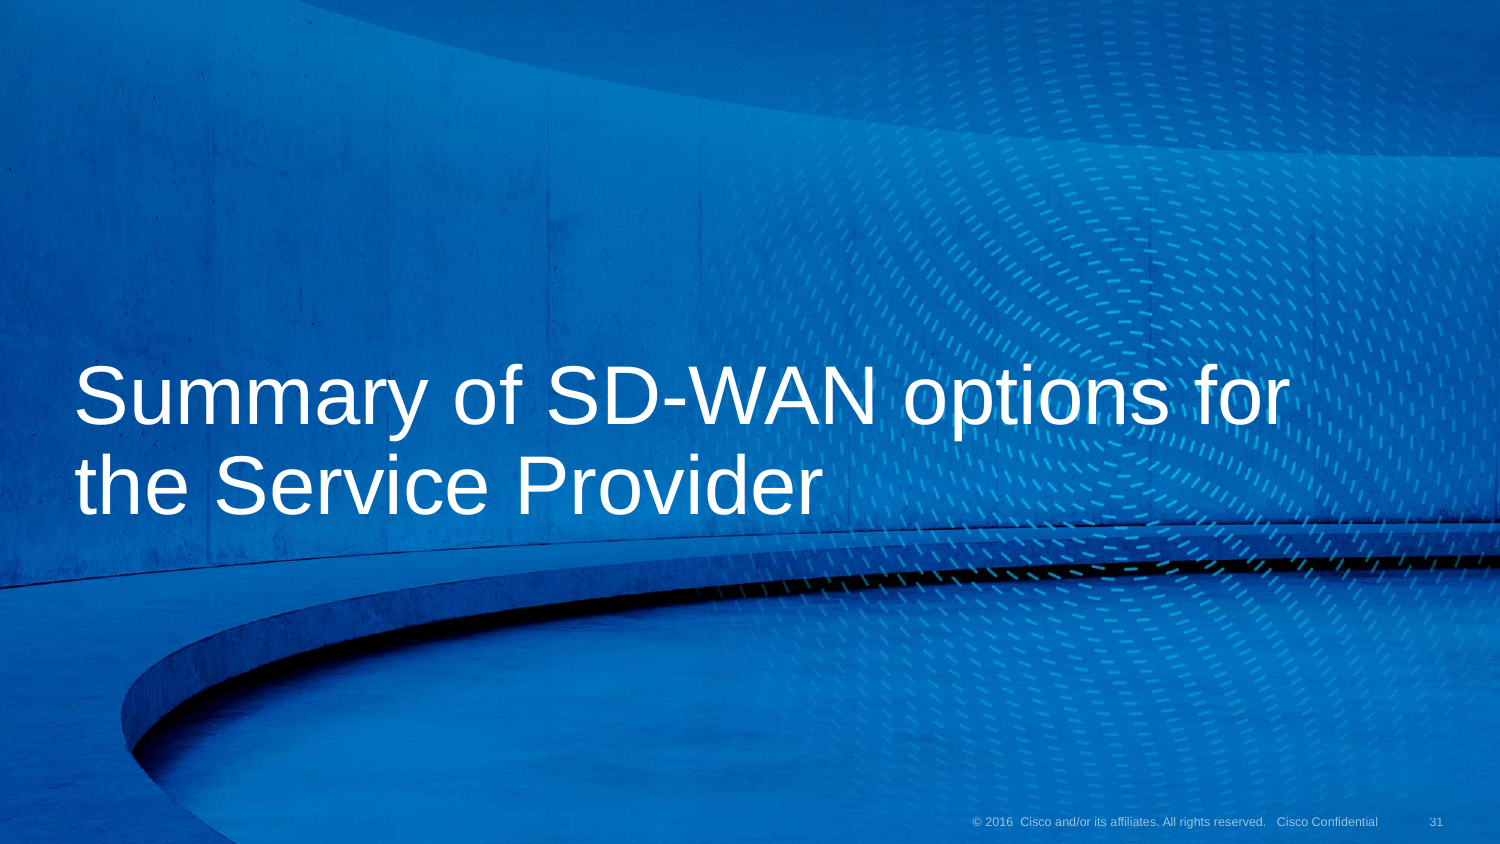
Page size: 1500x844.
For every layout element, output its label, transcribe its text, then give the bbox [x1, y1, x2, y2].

picture [0, 0, 1500, 844]
title Summary of SD-WAN options for the Service Provider [58, 345, 1436, 533]
